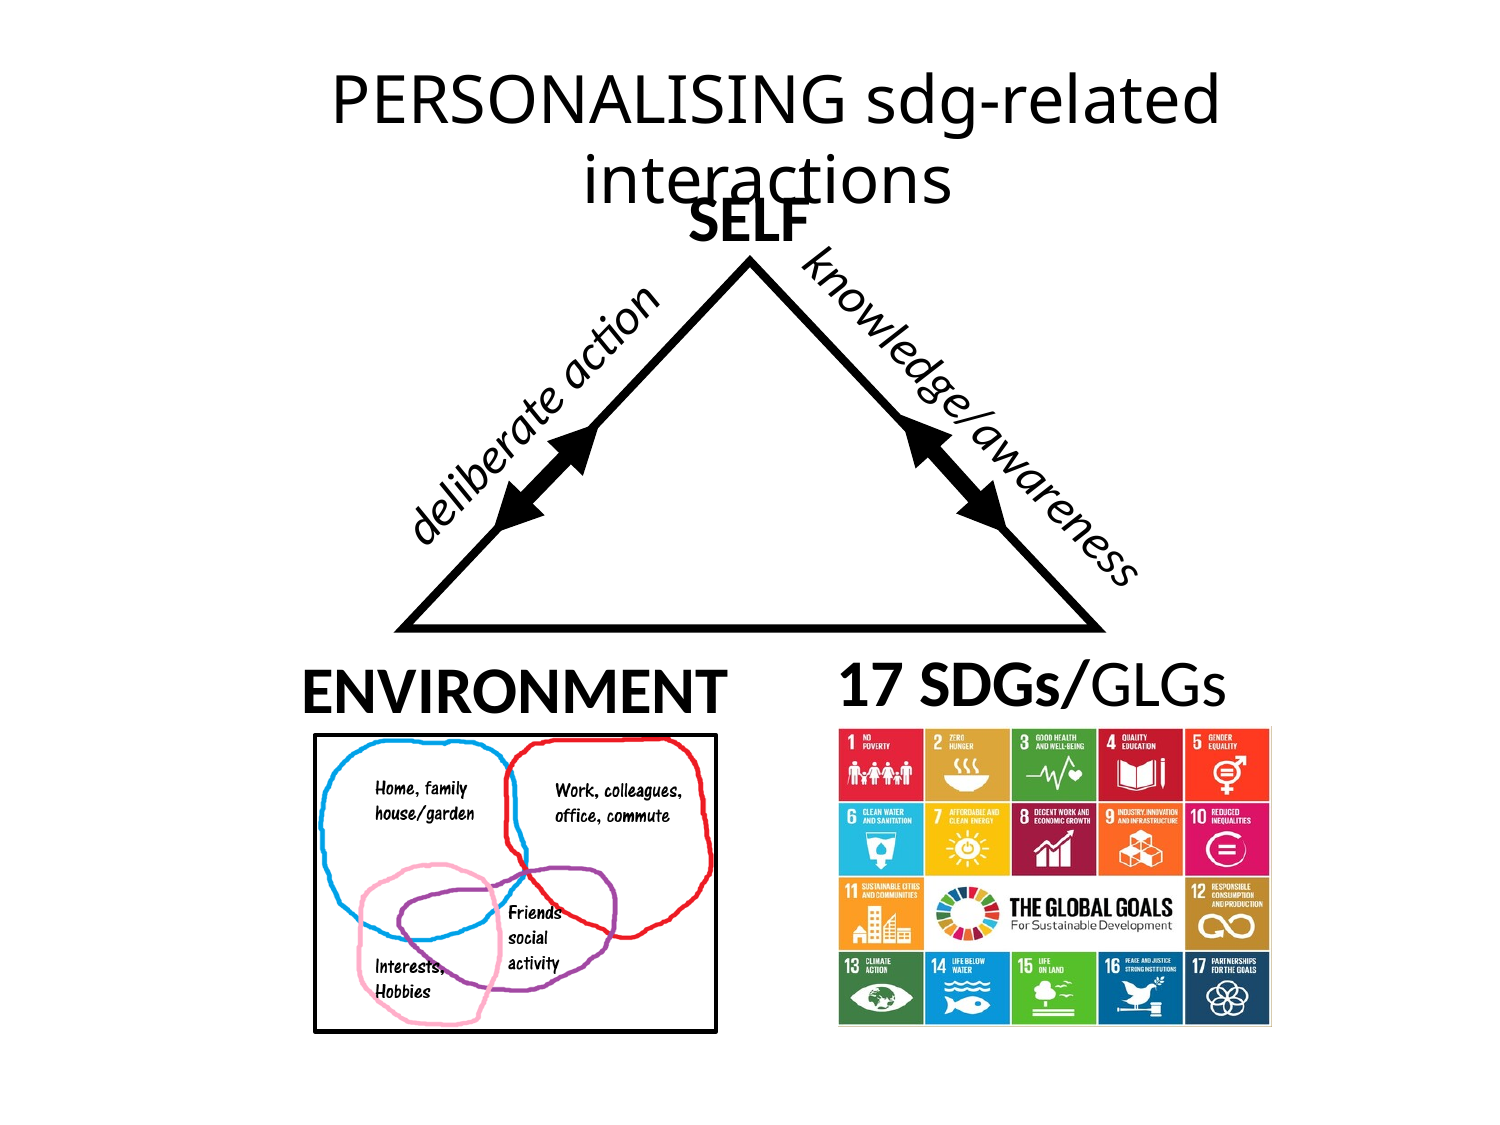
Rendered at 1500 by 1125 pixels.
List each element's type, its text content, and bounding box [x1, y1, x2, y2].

picture [316, 737, 715, 1030]
text_box 17 SDGs/GLGs [821, 632, 1243, 728]
text_box knowledge/awareness [777, 215, 1247, 688]
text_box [900, 414, 1008, 534]
text_box SELF [673, 167, 827, 263]
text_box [491, 422, 600, 534]
text_box deliberate action [374, 251, 687, 572]
text_box ENVIRONMENT [286, 639, 745, 735]
text_box PERSONALISING sdg-related interactions [162, 49, 1374, 224]
picture [838, 726, 1272, 1027]
text_box [400, 263, 1100, 630]
